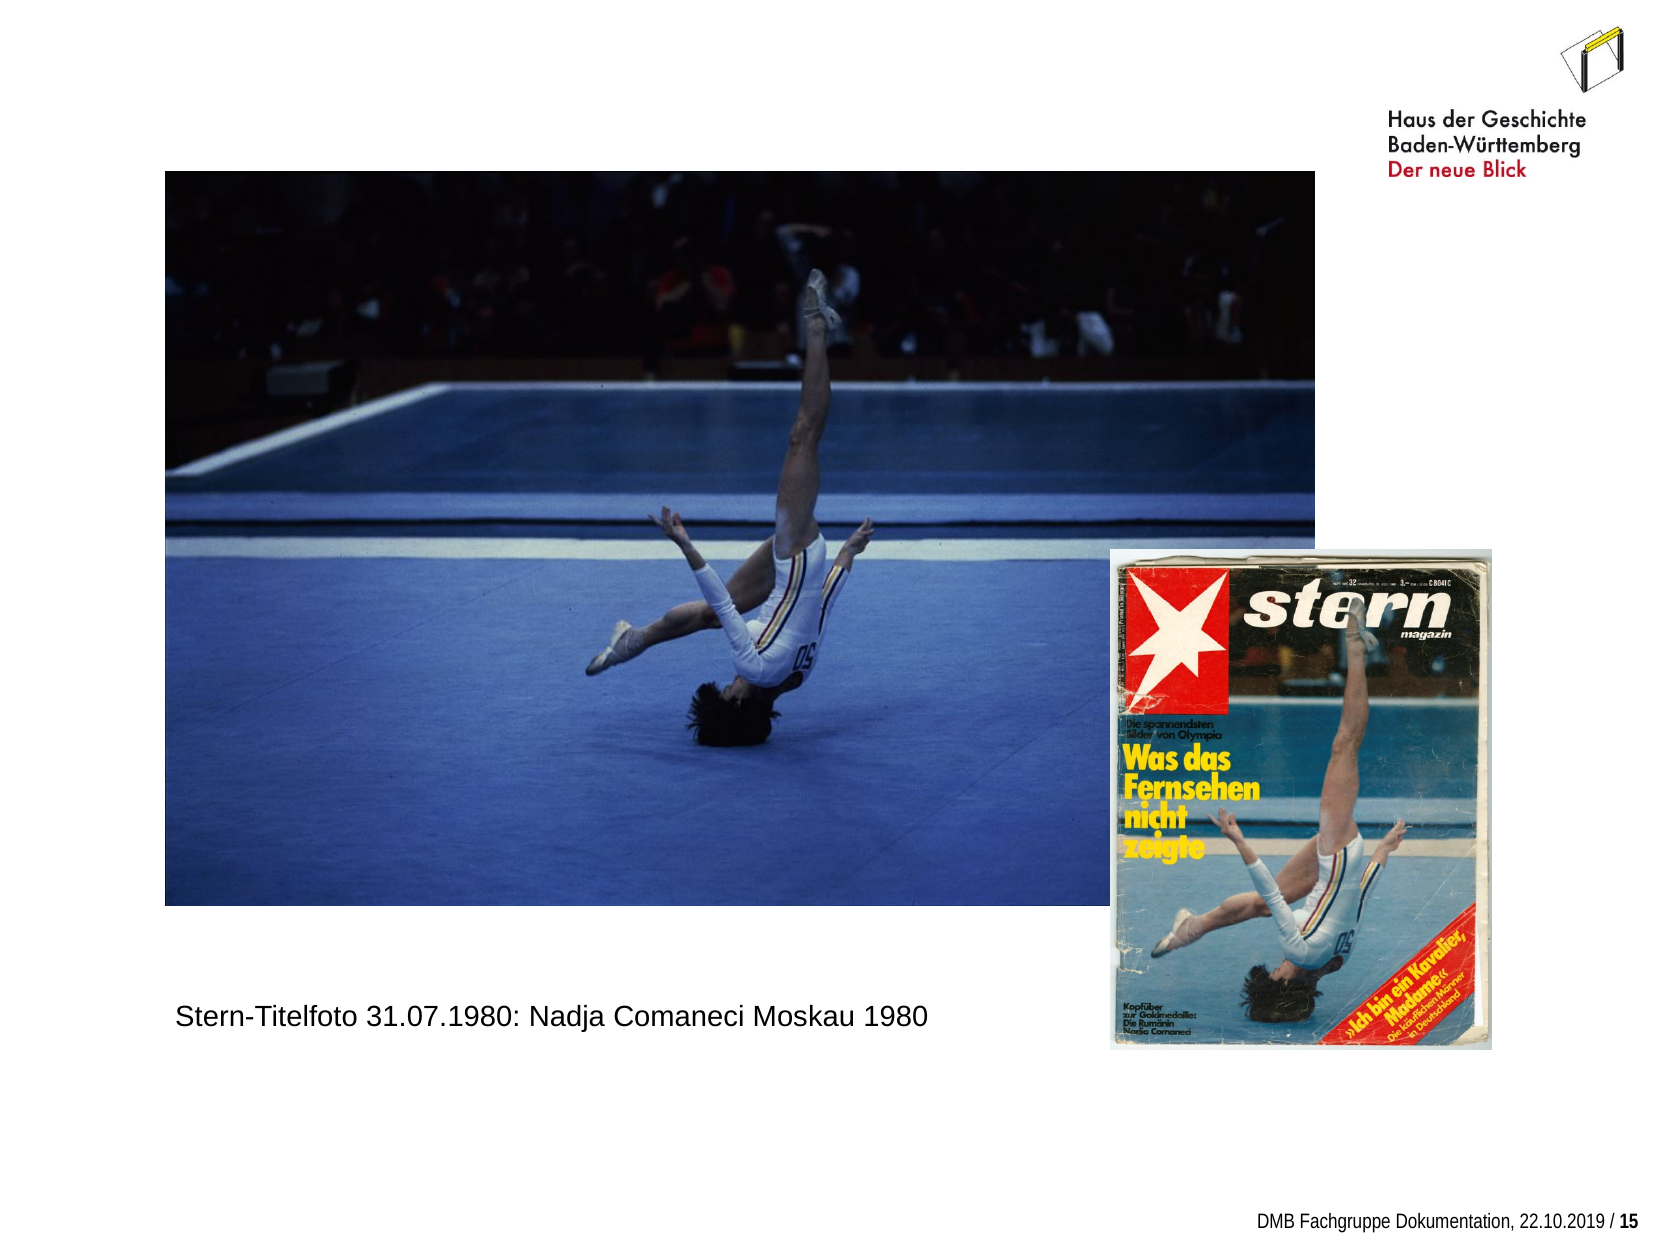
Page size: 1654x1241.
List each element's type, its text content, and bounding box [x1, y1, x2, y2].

picture [165, 171, 1492, 1050]
text_box Stern-Titelfoto 31.07.1980: Nadja Comaneci Moskau 1980 [160, 992, 1110, 1041]
text_box DMB Fachgruppe Dokumentation, 22.10.2019 / 15 [649, 1201, 1654, 1241]
picture [1388, 25, 1624, 178]
